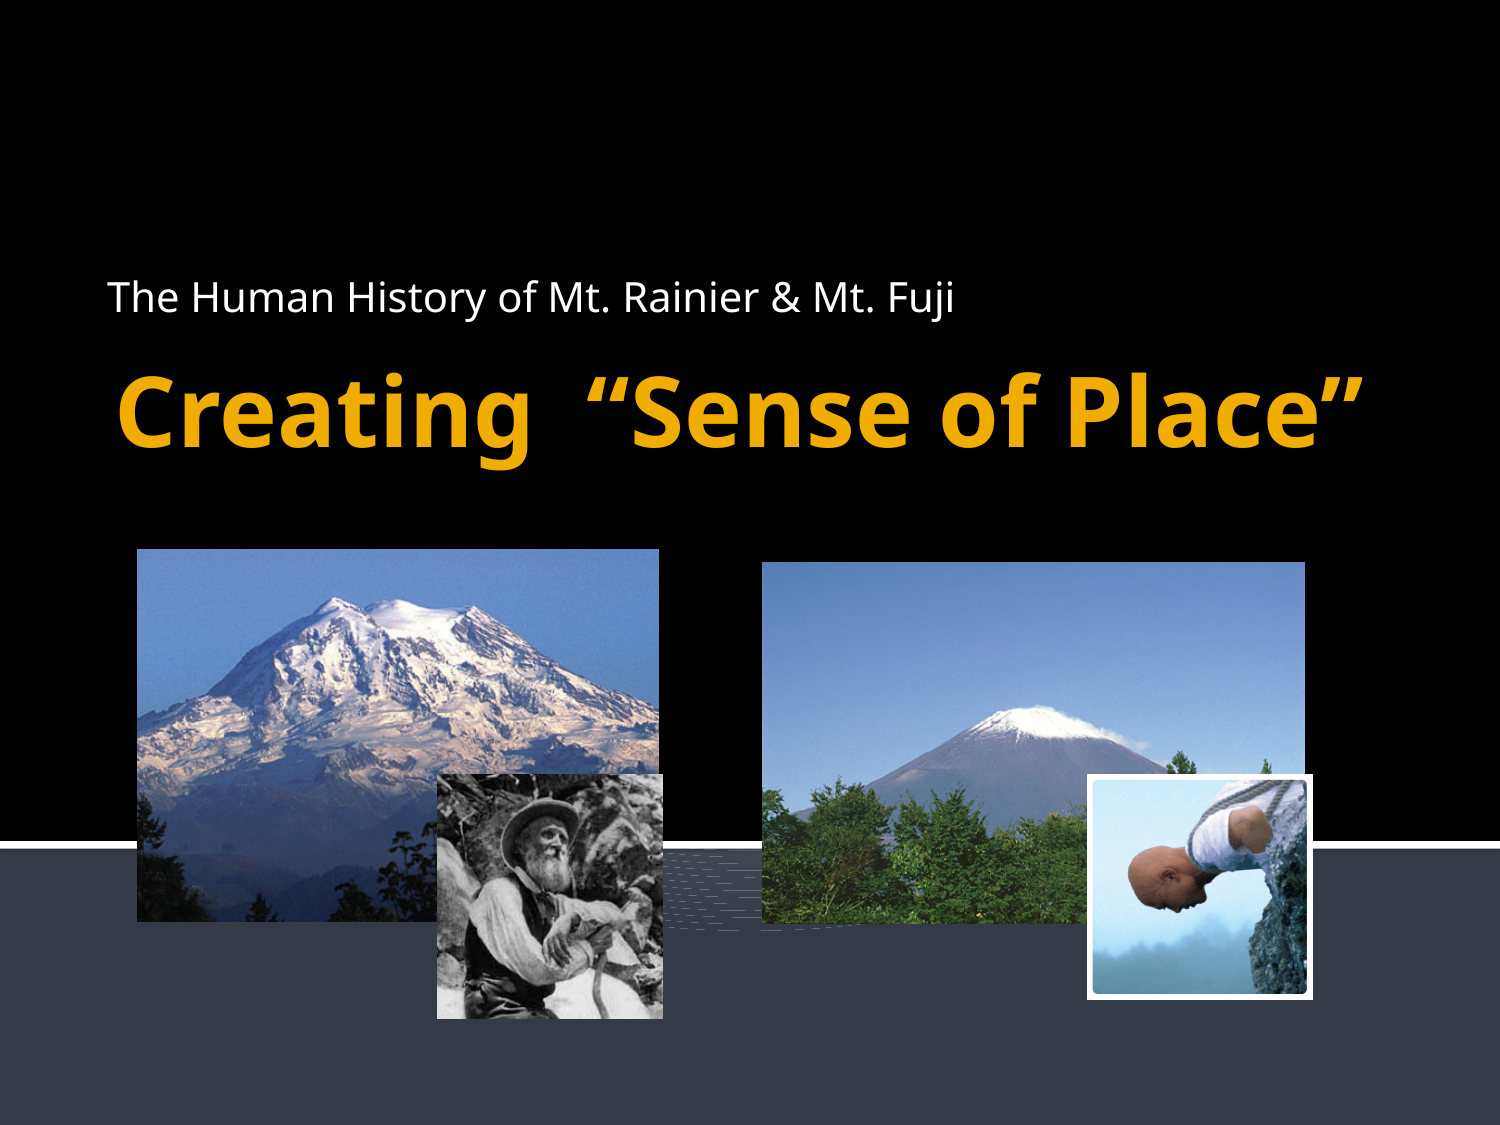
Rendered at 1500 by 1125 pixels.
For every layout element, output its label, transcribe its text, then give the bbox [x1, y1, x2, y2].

title Creating “Sense of Place” [99, 350, 1425, 625]
subtitle The Human History of Mt. Rainier & Mt. Fuji [87, 200, 1413, 321]
picture [137, 549, 663, 1019]
picture [762, 562, 1313, 1000]
